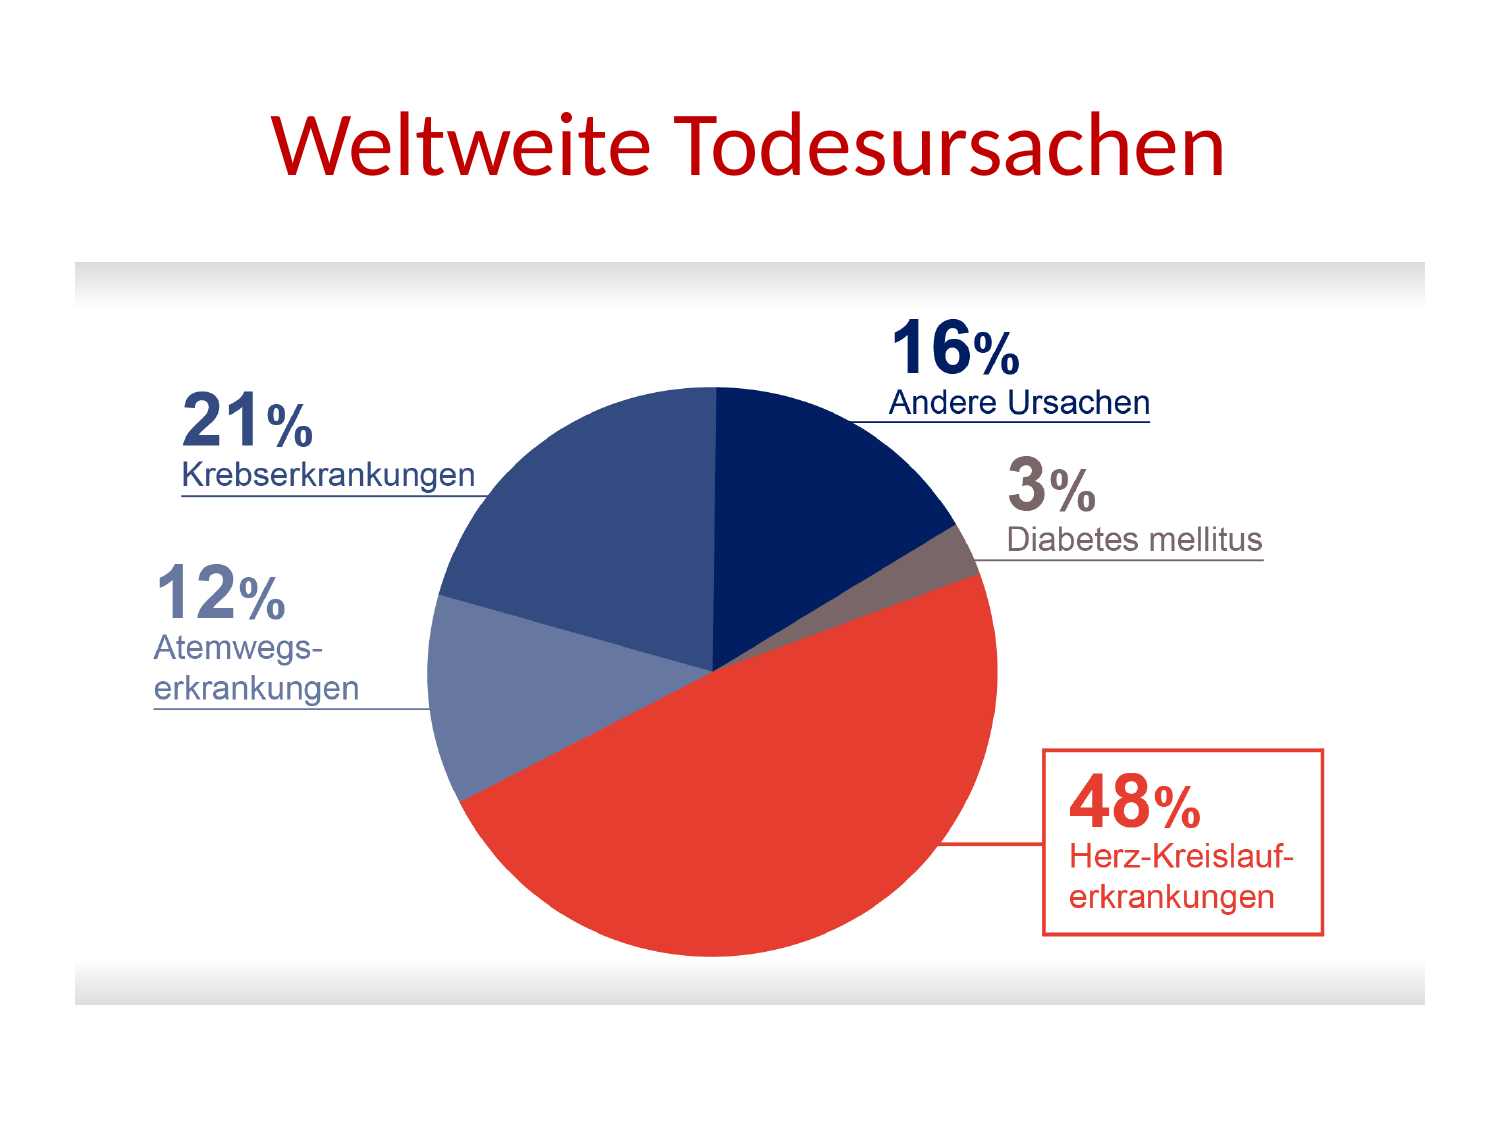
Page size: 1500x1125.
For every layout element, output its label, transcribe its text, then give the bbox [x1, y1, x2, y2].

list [74, 262, 1426, 1006]
title Weltweite Todesursachen [75, 45, 1425, 233]
